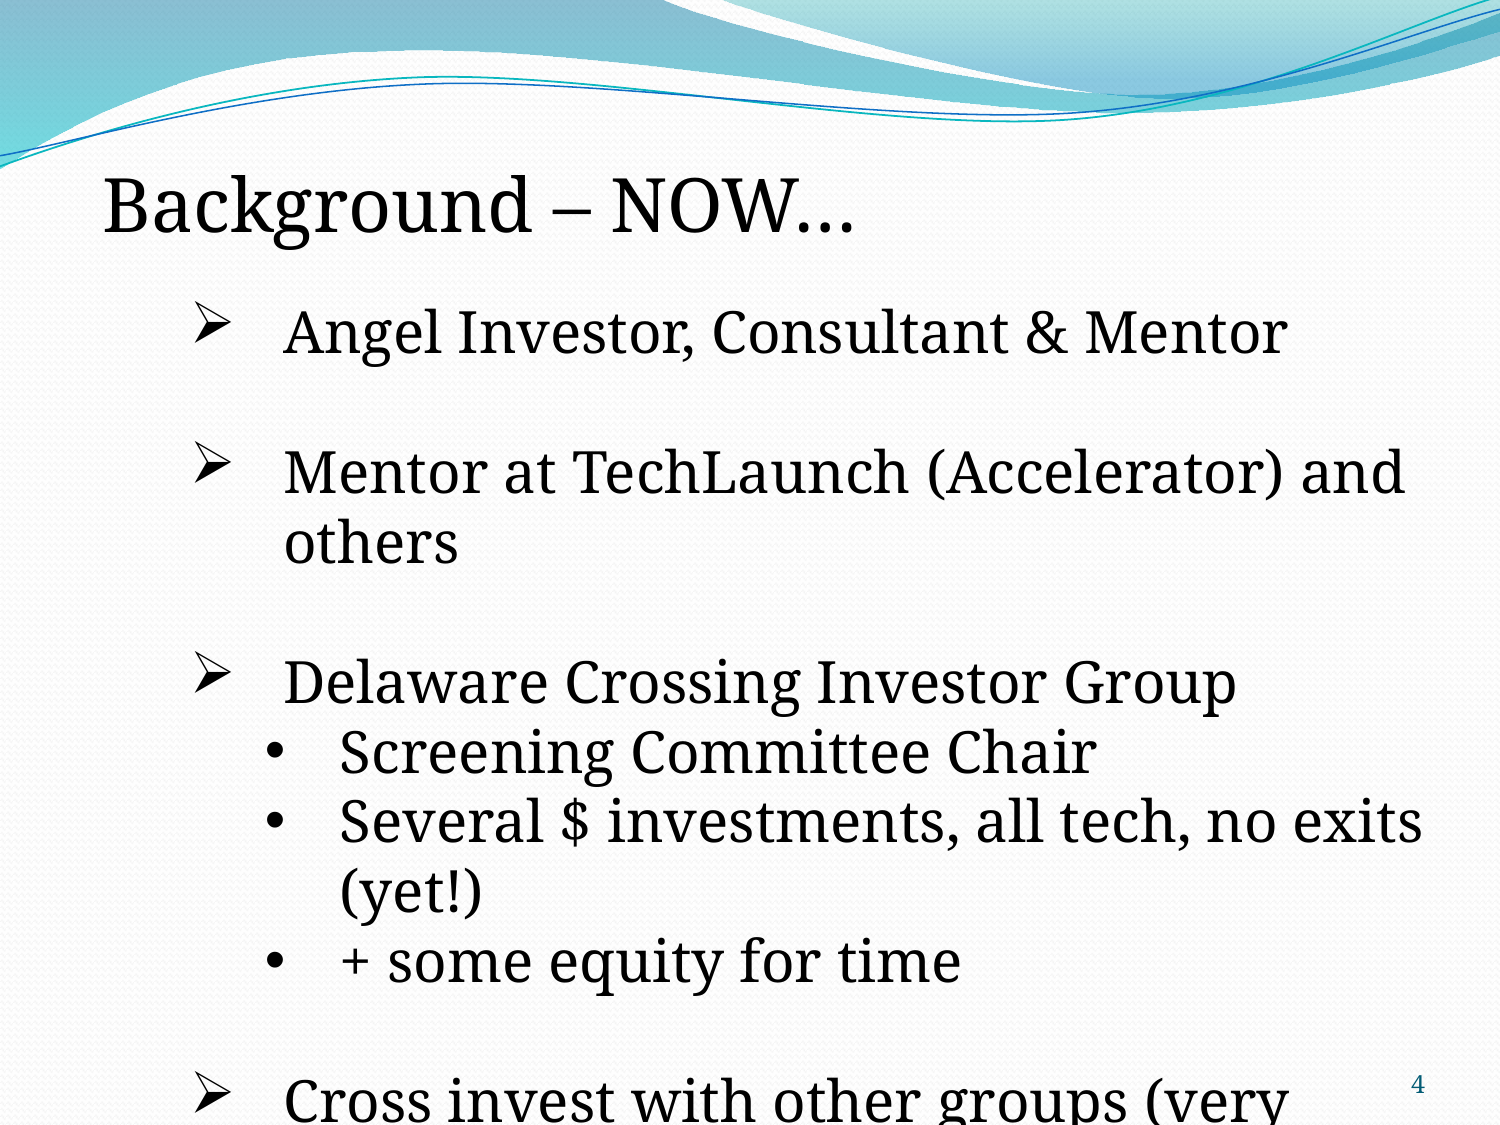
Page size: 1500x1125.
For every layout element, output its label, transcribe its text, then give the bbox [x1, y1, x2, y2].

text_box Angel Investor, Consultant & Mentor Mentor at TechLaunch (Accelerator) and others Delaware Crossing Investor Group Screening Committee Chair Several $ investments, all tech, no exits (yet!) + some equity for time Cross invest with other groups (very common) [174, 287, 1500, 1125]
text_box Background – NOW… [87, 149, 1025, 345]
slide_number 4 [1299, 1042, 1425, 1103]
